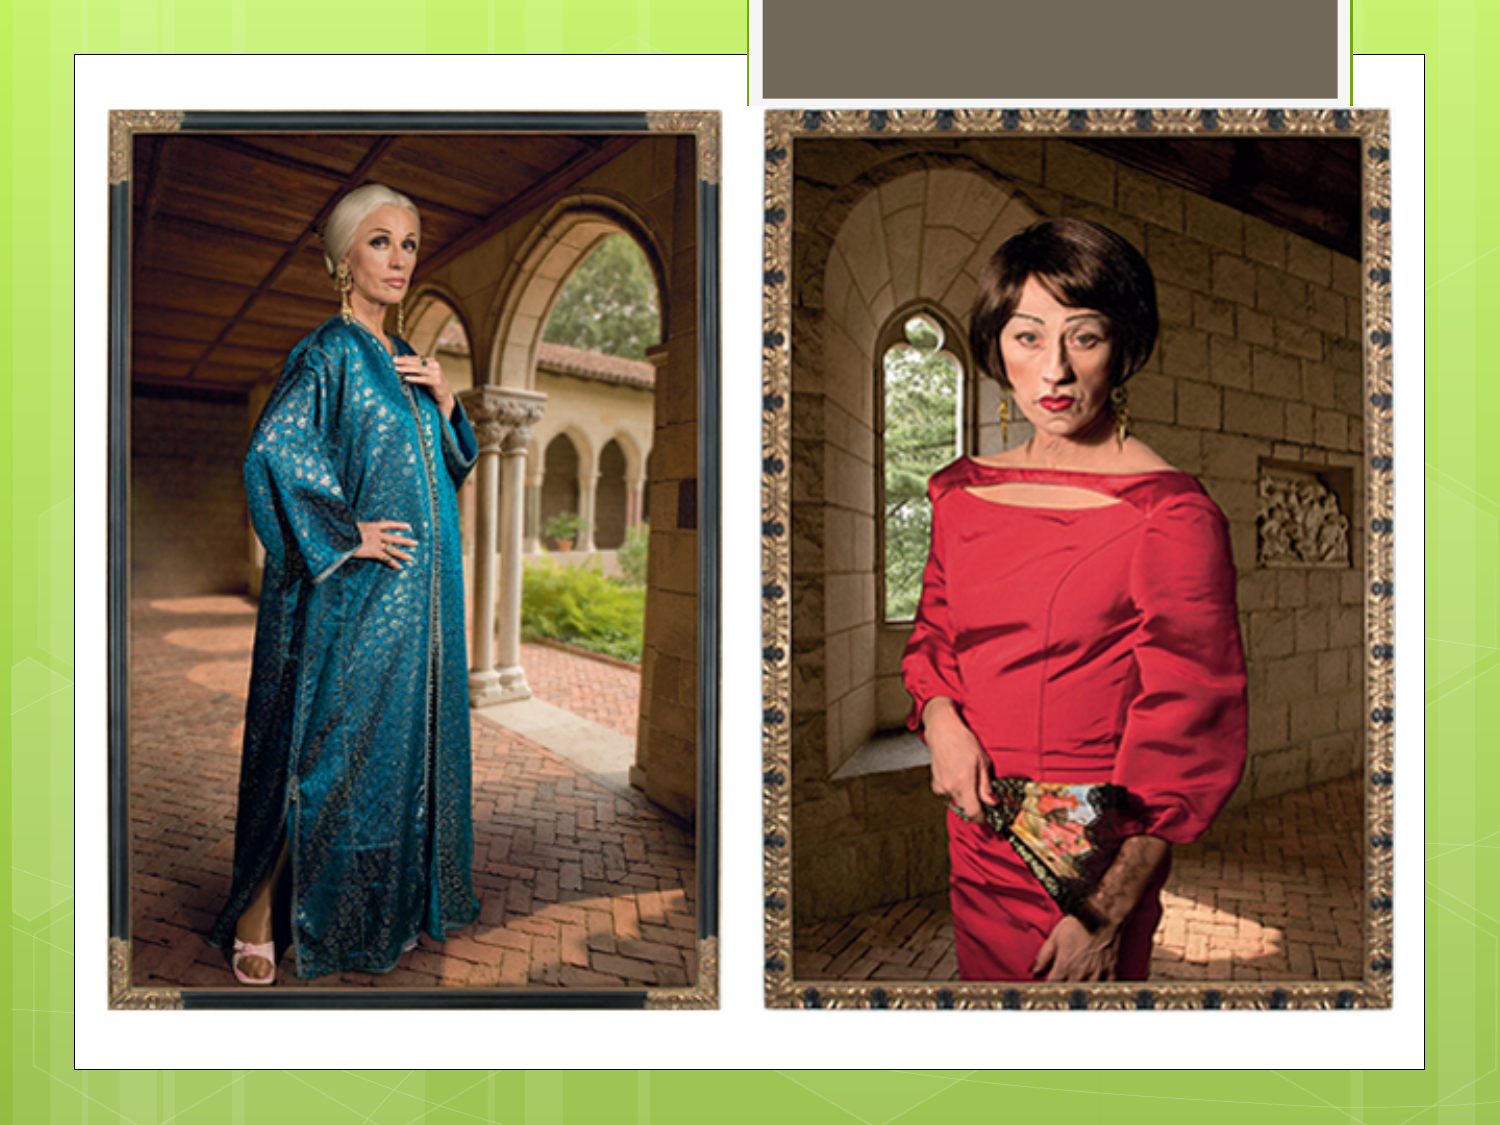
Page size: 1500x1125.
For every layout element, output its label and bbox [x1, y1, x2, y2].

picture [103, 105, 1396, 1017]
